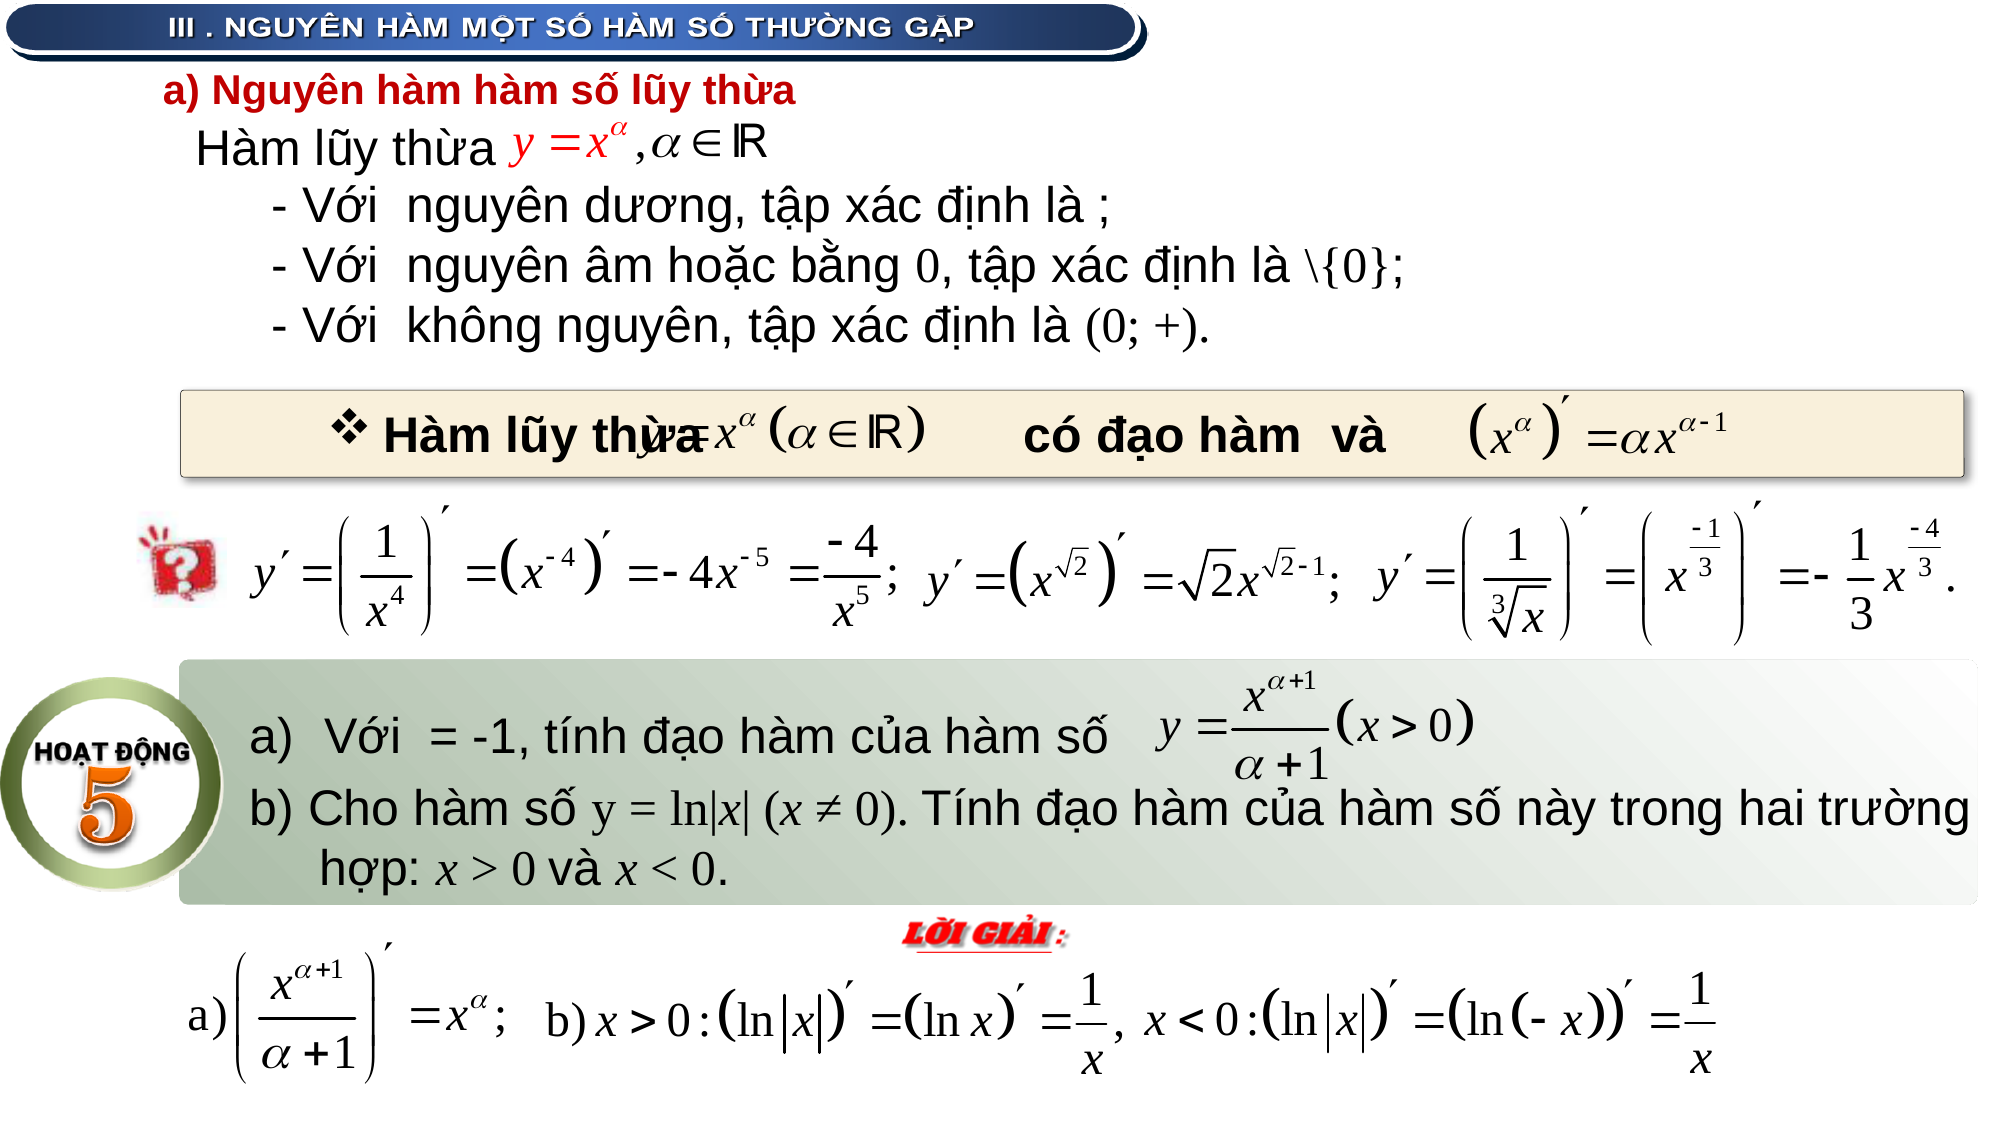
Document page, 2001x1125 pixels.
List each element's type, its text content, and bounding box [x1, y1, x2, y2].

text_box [178, 104, 777, 185]
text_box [180, 920, 514, 1096]
picture [134, 501, 228, 608]
picture [0, 0, 1149, 69]
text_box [241, 486, 908, 646]
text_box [1134, 958, 1724, 1085]
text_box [537, 958, 1132, 1085]
text_box a) Nguyên hàm hàm số lũy thừa [148, 77, 811, 121]
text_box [914, 511, 1358, 638]
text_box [0, 656, 1990, 905]
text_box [180, 375, 1965, 487]
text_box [1364, 482, 1965, 654]
picture [897, 910, 1073, 953]
